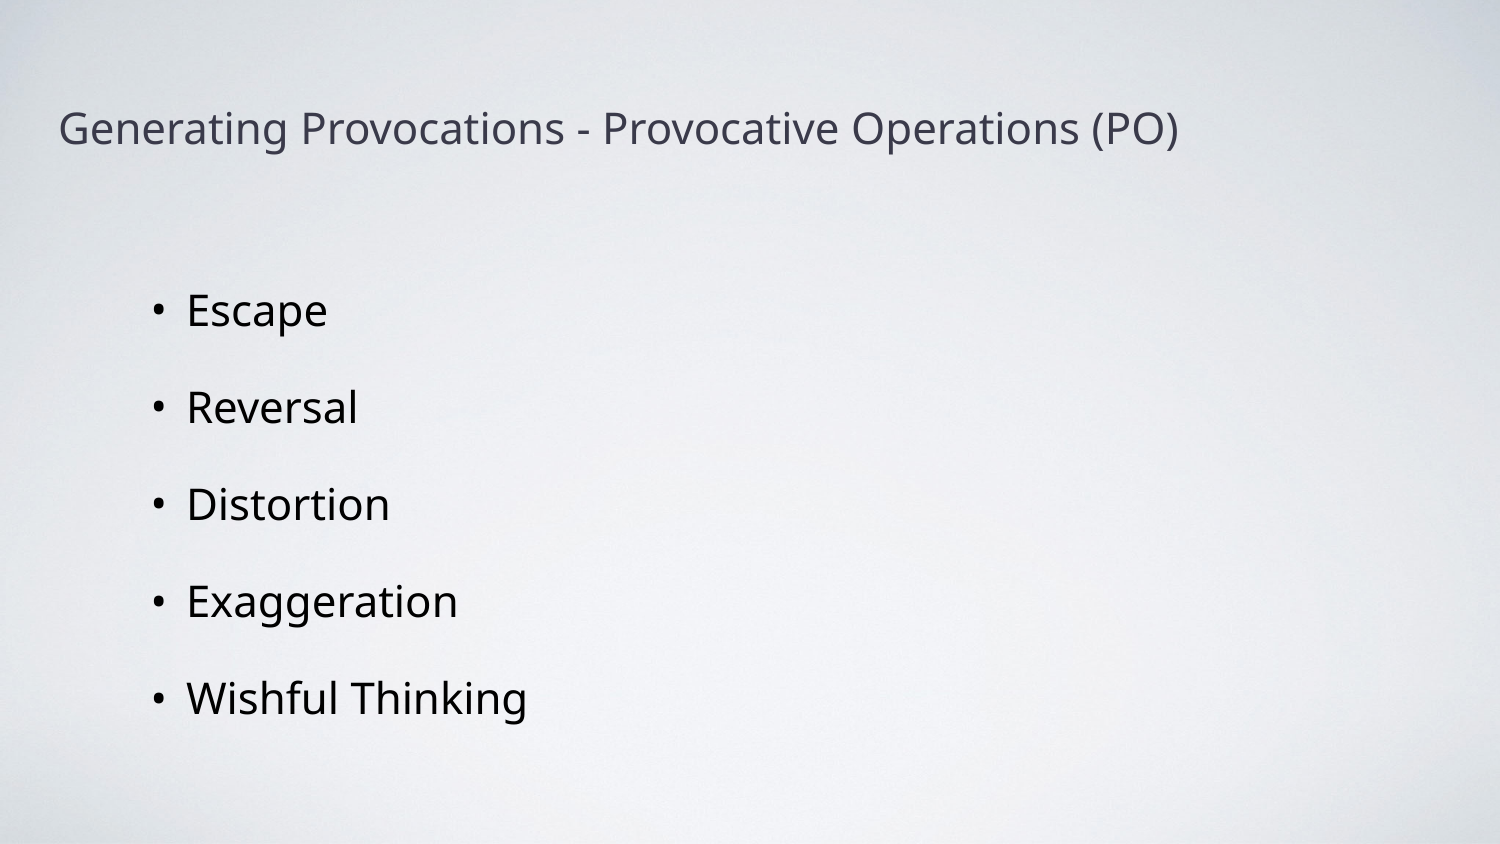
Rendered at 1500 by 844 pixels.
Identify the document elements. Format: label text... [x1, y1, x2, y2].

picture [0, 0, 1500, 844]
text_box Generating Provocations - Provocative Operations (PO) [44, 92, 1456, 161]
text_box Escape Reversal Distortion Exaggeration Wishful Thinking [137, 275, 888, 666]
